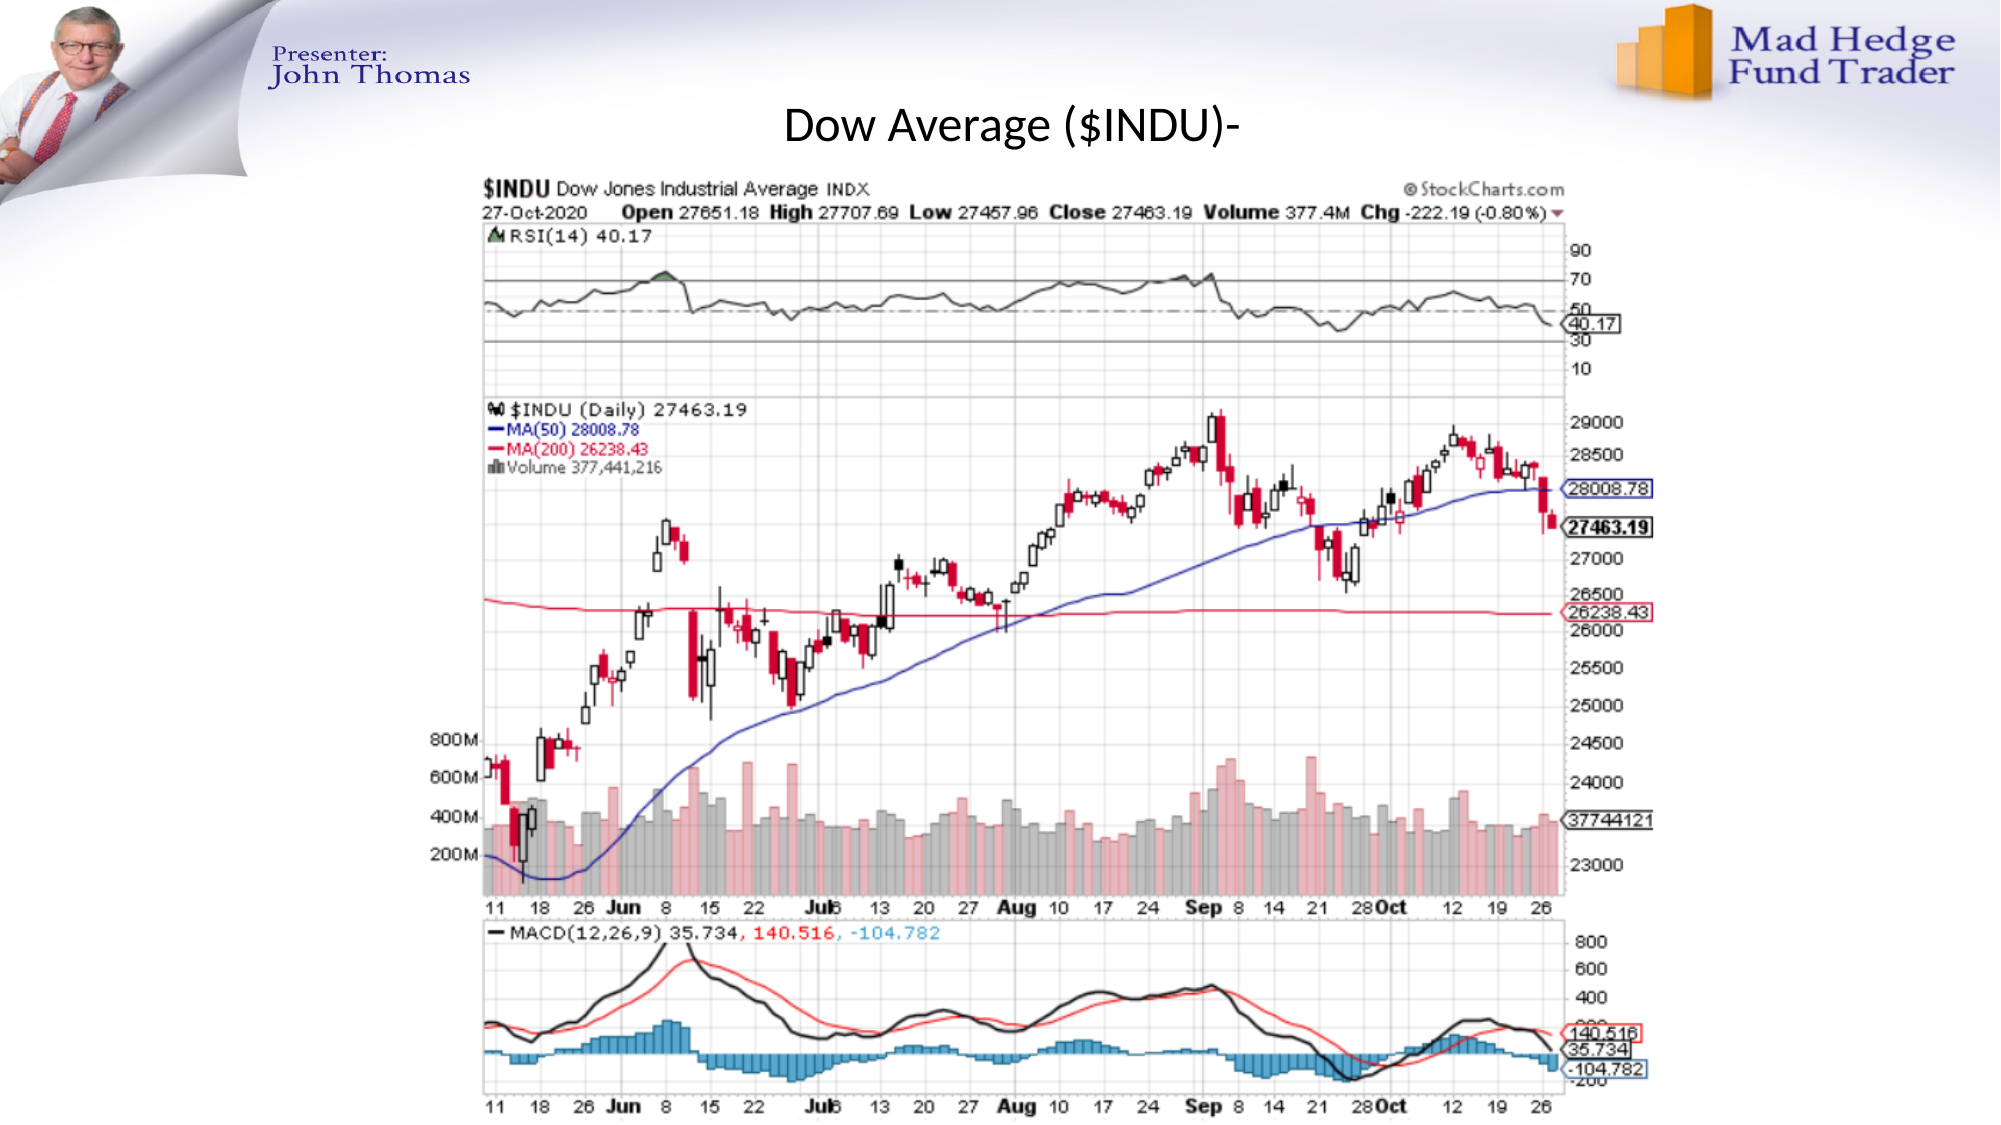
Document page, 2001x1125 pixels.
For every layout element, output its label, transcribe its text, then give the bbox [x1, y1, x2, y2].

picture [0, 0, 2000, 1125]
title Dow Average ($INDU)- [337, 12, 1688, 150]
